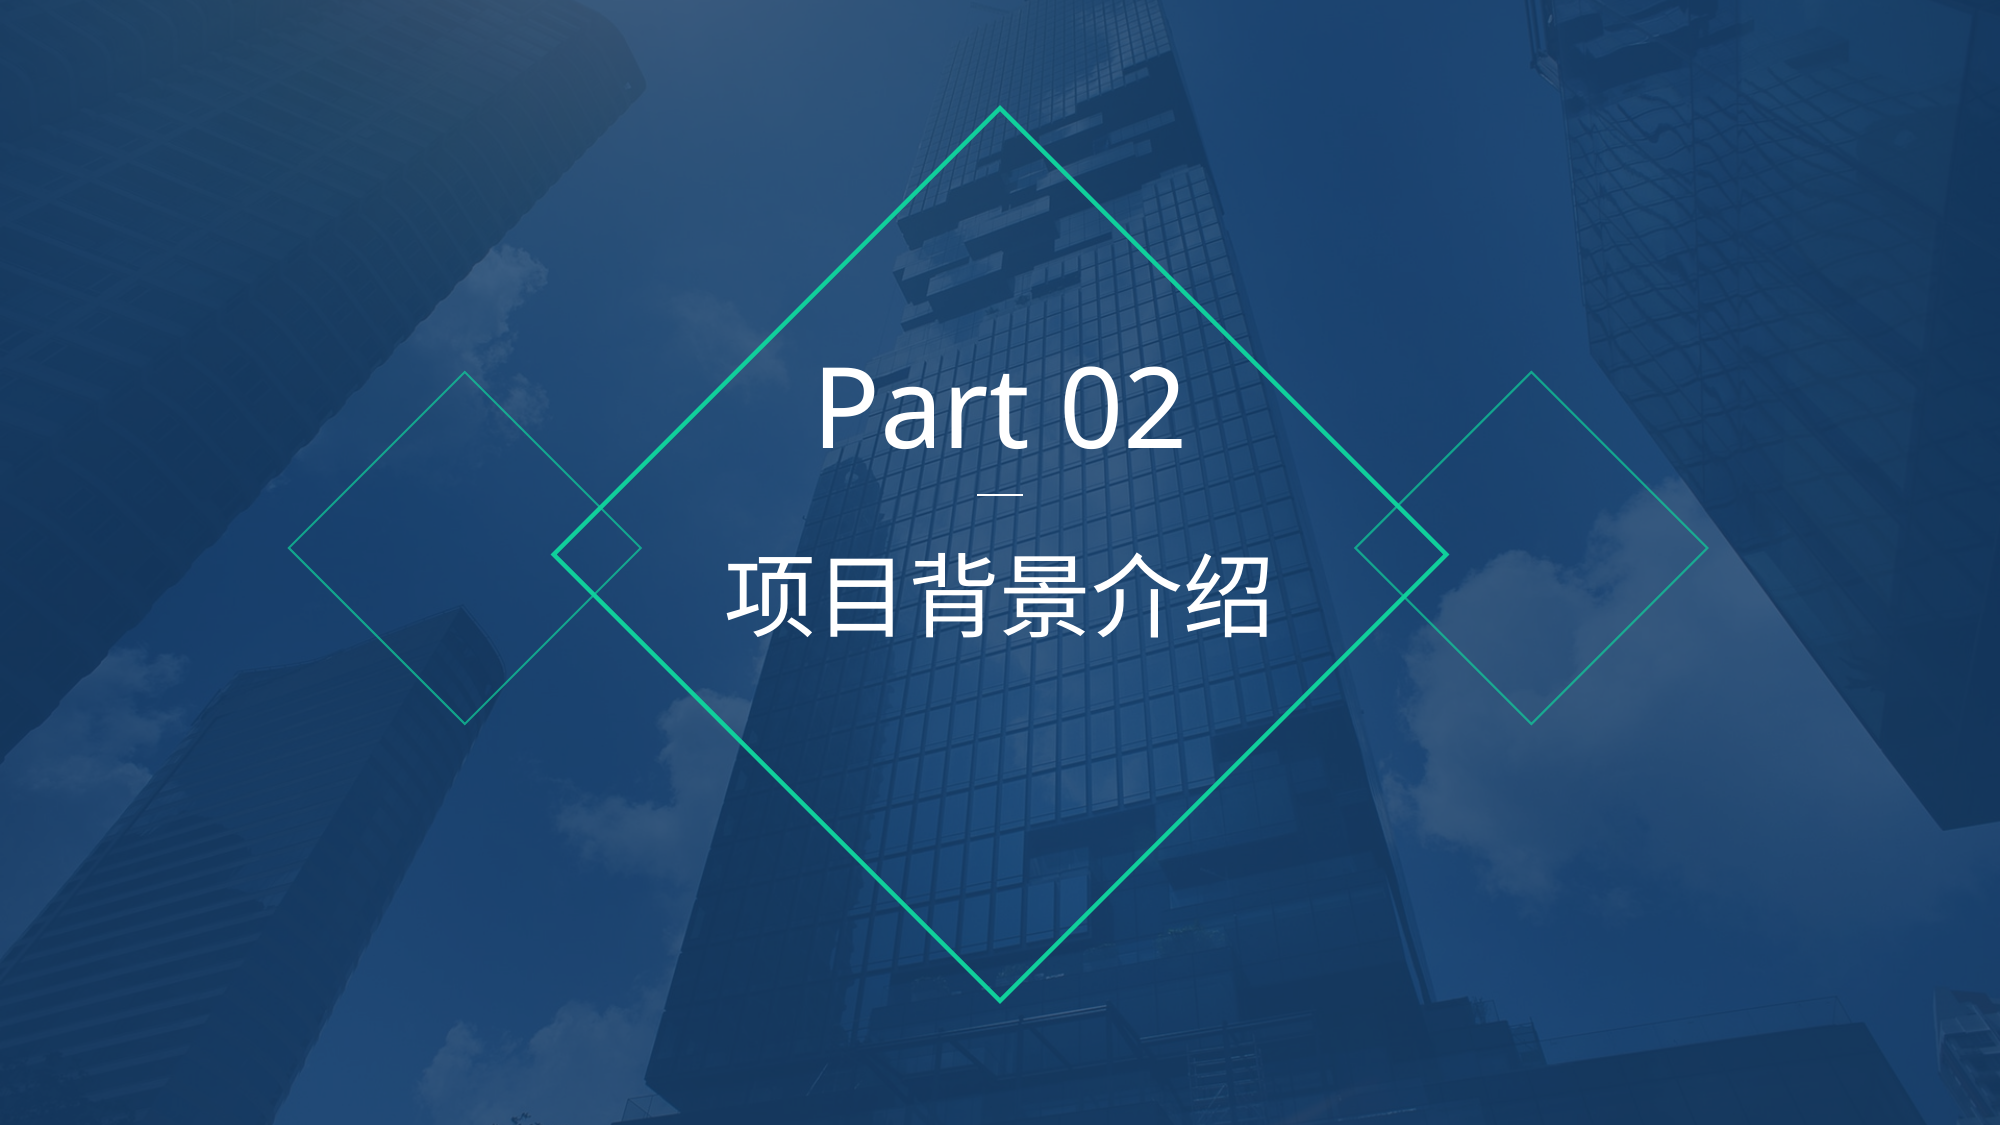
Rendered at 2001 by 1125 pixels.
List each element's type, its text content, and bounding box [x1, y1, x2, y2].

title 项目背景介绍 [137, 542, 1863, 658]
